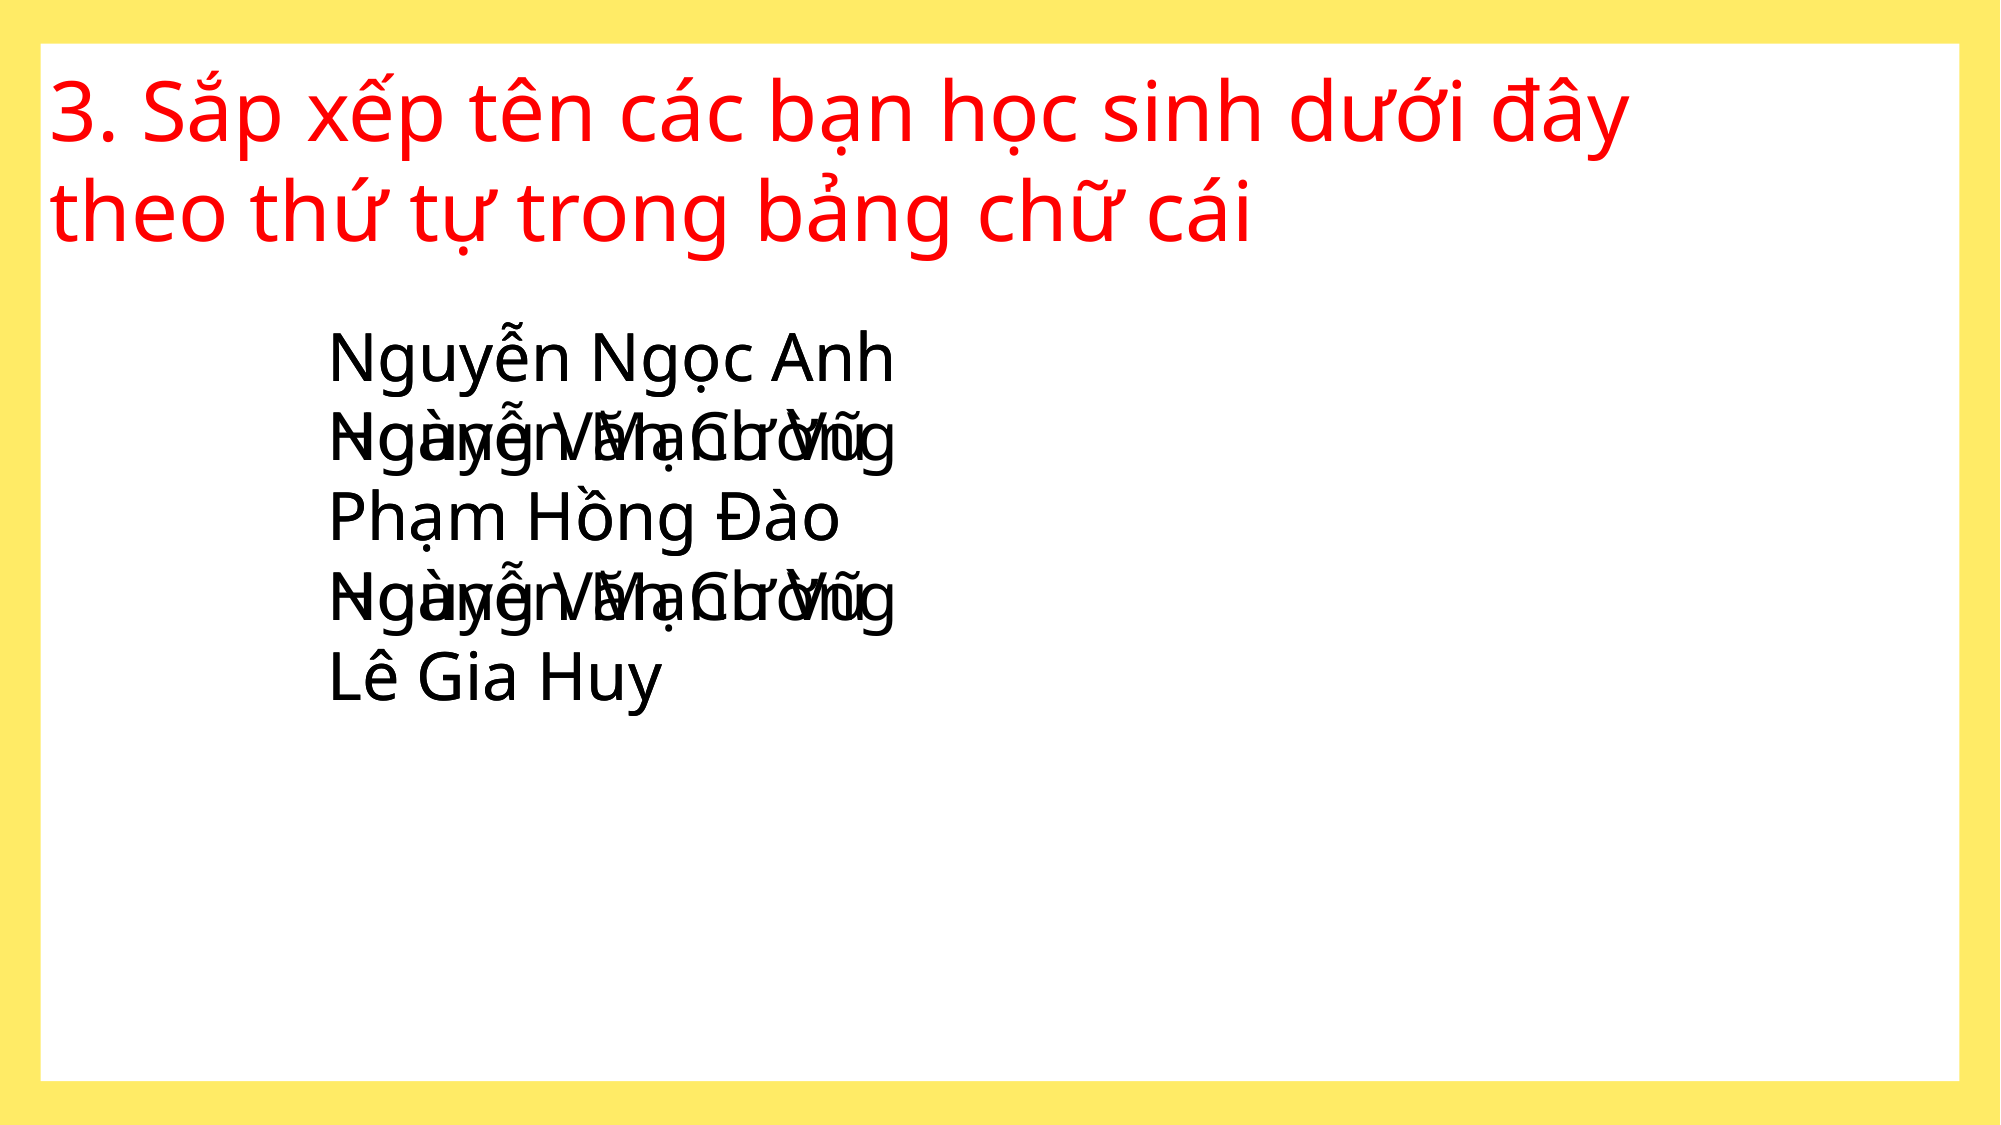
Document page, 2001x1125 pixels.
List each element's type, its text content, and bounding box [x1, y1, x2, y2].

text_box Nguyễn Ngọc Anh Hoàng Văn Cường Phạm Hồng Đào Nguyễn Mạnh Vũ Lê Gia Huy [312, 306, 1343, 722]
text_box 3. Sắp xếp tên các bạn học sinh dưới đây theo thứ tự trong bảng chữ cái [34, 50, 1804, 266]
